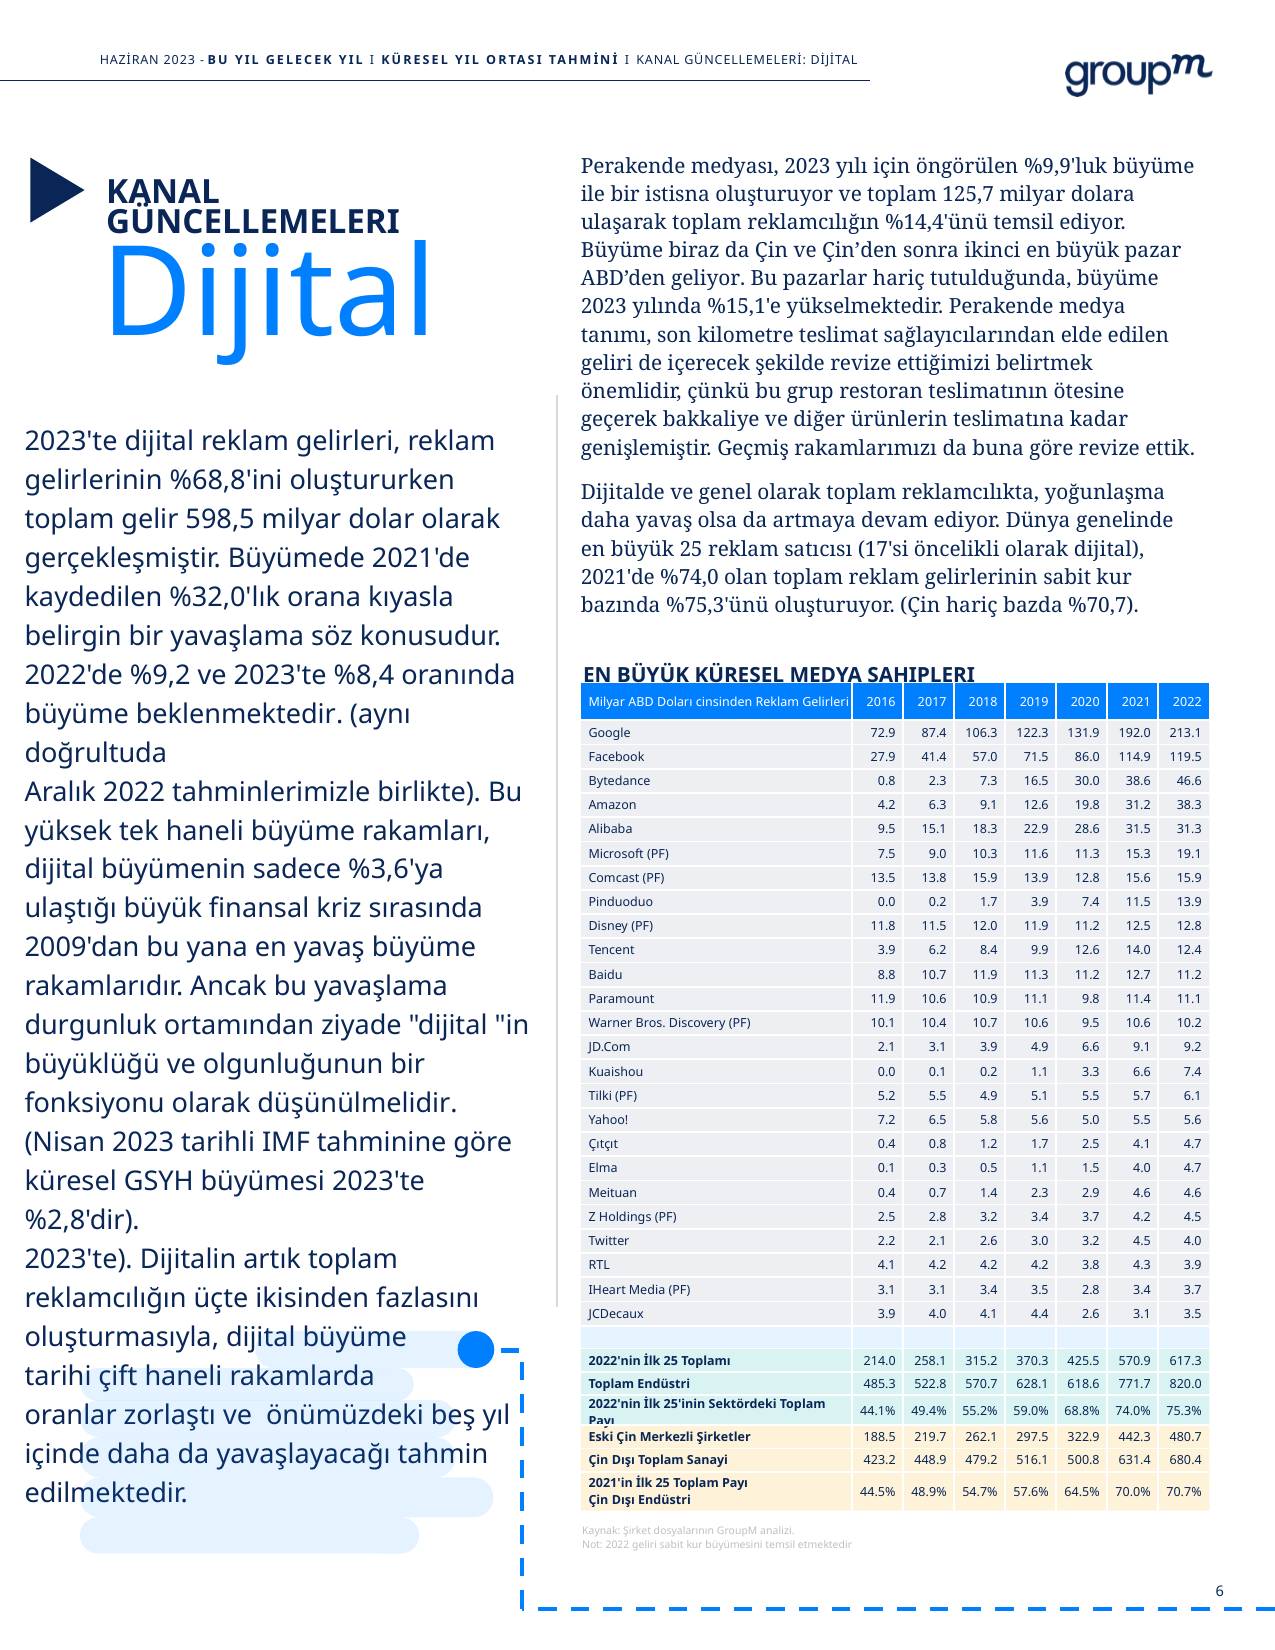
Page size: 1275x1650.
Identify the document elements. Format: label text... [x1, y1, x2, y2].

table_cell 425.5 [1057, 1349, 1106, 1371]
table_cell 87.4 [904, 721, 953, 744]
table_cell 4.7 [1159, 1133, 1209, 1155]
table_cell 0.0 [853, 891, 902, 913]
table_cell 3.4 [1108, 1278, 1157, 1301]
table_cell 2.5 [853, 1205, 902, 1228]
table_cell 44.1% [853, 1396, 902, 1424]
table_cell 6.1 [1159, 1084, 1209, 1107]
table_cell 617.3 [1159, 1349, 1209, 1371]
table_cell 10.6 [904, 988, 953, 1010]
table_cell 2.2 [853, 1230, 902, 1252]
text_box HAZİRAN 2023 - BU YIL GELECEK YIL I KÜRESEL YIL ORTASI TAHMİNİ I KANAL GÜNCELLEMELERİ: DİJİTAL [99, 39, 975, 79]
table_cell 11.8 [853, 915, 902, 937]
table_cell 0.1 [853, 1157, 902, 1180]
table_cell 2.3 [904, 770, 953, 792]
table_cell 10.1 [853, 1012, 902, 1034]
table_cell 0.8 [904, 1133, 953, 1155]
table_cell 10.2 [1159, 1012, 1209, 1034]
table_cell [1006, 1327, 1055, 1348]
table_cell 4.2 [904, 1254, 953, 1276]
table_cell 70.0% [1108, 1473, 1157, 1511]
table_cell 131.9 [1057, 721, 1106, 744]
table_cell Kuaishou [581, 1060, 851, 1083]
table_cell 11.2 [1057, 915, 1106, 937]
table_cell 2.8 [1057, 1278, 1106, 1301]
table_cell 12.8 [1159, 915, 1209, 937]
table_cell 10.4 [904, 1012, 953, 1034]
table_cell 74.0% [1108, 1396, 1157, 1424]
table_cell 16.5 [1006, 770, 1055, 792]
table_cell 500.8 [1057, 1449, 1106, 1471]
table_cell 516.1 [1006, 1449, 1055, 1471]
table_cell 4.3 [1108, 1254, 1157, 1276]
table_header Milyar ABD Doları cinsinden Reklam Gelirleri [581, 683, 851, 719]
table_cell 1.7 [1006, 1133, 1055, 1155]
table_cell 315.2 [955, 1349, 1004, 1371]
table_cell 4.6 [1108, 1181, 1157, 1204]
table_cell 6.5 [904, 1109, 953, 1131]
table_cell [581, 1327, 851, 1348]
table_cell 771.7 [1108, 1373, 1157, 1394]
table_cell 55.2% [955, 1396, 1004, 1424]
table_cell 0.7 [904, 1181, 953, 1204]
table_cell 11.9 [853, 988, 902, 1010]
text_box [254, 1329, 477, 1370]
table_cell [1159, 1327, 1209, 1348]
table_cell 4.4 [1006, 1302, 1055, 1325]
table_cell Pinduoduo [581, 891, 851, 913]
table_cell 0.4 [853, 1133, 902, 1155]
table_cell 5.0 [1057, 1109, 1106, 1131]
table_cell Bytedance [581, 770, 851, 792]
table_cell [955, 1327, 1004, 1348]
table_cell Alibaba [581, 818, 851, 841]
table_cell 8.4 [955, 939, 1004, 962]
table_cell IHeart Media (PF) [581, 1278, 851, 1301]
table_cell 4.2 [1108, 1205, 1157, 1228]
table_cell 11.2 [1057, 963, 1106, 986]
table_cell 31.2 [1108, 794, 1157, 816]
table_cell 297.5 [1006, 1426, 1055, 1448]
table_cell 3.7 [1159, 1278, 1209, 1301]
table_cell 6.2 [904, 939, 953, 962]
table_cell 41.4 [904, 745, 953, 768]
table_cell 0.0 [853, 1060, 902, 1083]
table_cell 5.2 [853, 1084, 902, 1107]
table_cell Yahoo! [581, 1109, 851, 1131]
table_cell 4.6 [1159, 1181, 1209, 1204]
table_cell 0.3 [904, 1157, 953, 1180]
table_cell JD.Com [581, 1036, 851, 1058]
table_cell 12.5 [1108, 915, 1157, 937]
table_cell 2.9 [1057, 1181, 1106, 1204]
text_box [29, 155, 87, 225]
table_cell 13.5 [853, 867, 902, 889]
table_header 2022 [1159, 683, 1209, 719]
table_cell 7.4 [1159, 1060, 1209, 1083]
table_cell 4.9 [1006, 1036, 1055, 1058]
table_cell 30.0 [1057, 770, 1106, 792]
table_cell 22.9 [1006, 818, 1055, 841]
table_cell 3.7 [1057, 1205, 1106, 1228]
table_cell 4.7 [1159, 1157, 1209, 1180]
text_box Kaynak: Şirket dosyalarının GroupM analizi. Not: 2022 geliri sabit kur büyümesini temsil etmektedir [566, 1515, 970, 1559]
table_cell 7.3 [955, 770, 1004, 792]
text_box KANAL GÜNCELLEMELERI [106, 172, 538, 247]
table_cell 71.5 [1006, 745, 1055, 768]
table_cell 7.5 [853, 842, 902, 865]
table_cell 522.8 [904, 1373, 953, 1394]
table_cell 70.7% [1159, 1473, 1209, 1511]
table_cell 5.5 [1057, 1084, 1106, 1107]
table_cell 15.1 [904, 818, 953, 841]
table_cell 485.3 [853, 1373, 902, 1394]
table_cell 1.5 [1057, 1157, 1106, 1180]
table_cell Z Holdings (PF) [581, 1205, 851, 1228]
table_cell 628.1 [1006, 1373, 1055, 1394]
table_cell 3.5 [1006, 1278, 1055, 1301]
table_cell 38.3 [1159, 794, 1209, 816]
table_cell 11.1 [1159, 988, 1209, 1010]
table_cell 28.6 [1057, 818, 1106, 841]
table_cell [1108, 1327, 1157, 1348]
table_cell 5.5 [904, 1084, 953, 1107]
table_cell 86.0 [1057, 745, 1106, 768]
table_cell 0.1 [904, 1060, 953, 1083]
table_cell 27.9 [853, 745, 902, 768]
table_cell 14.0 [1108, 939, 1157, 962]
table_cell 11.3 [1006, 963, 1055, 986]
text_box [79, 1367, 415, 1402]
table_cell 423.2 [853, 1449, 902, 1471]
table_cell Amazon [581, 794, 851, 816]
table_header 2017 [904, 683, 953, 719]
table_cell 13.9 [1006, 867, 1055, 889]
table_cell Meituan [581, 1181, 851, 1204]
table_cell 2.1 [904, 1230, 953, 1252]
table_cell Çin Dışı Toplam Sanayi [581, 1449, 851, 1471]
table_cell 15.9 [1159, 867, 1209, 889]
table_cell 3.1 [1108, 1302, 1157, 1325]
table_cell 114.9 [1108, 745, 1157, 768]
table_cell 59.0% [1006, 1396, 1055, 1424]
table_cell 0.4 [853, 1181, 902, 1204]
table_cell 6.6 [1108, 1060, 1157, 1083]
table_cell 5.5 [1108, 1109, 1157, 1131]
table_cell 11.6 [1006, 842, 1055, 865]
table_cell 122.3 [1006, 721, 1055, 744]
table_cell 15.3 [1108, 842, 1157, 865]
table_cell 570.9 [1108, 1349, 1157, 1371]
table_cell 5.6 [1006, 1109, 1055, 1131]
table_cell [853, 1327, 902, 1348]
table_cell 3.2 [955, 1205, 1004, 1228]
table_cell 2.5 [1057, 1133, 1106, 1155]
table_cell 3.4 [1006, 1205, 1055, 1228]
table_cell 3.4 [955, 1278, 1004, 1301]
table_cell 13.9 [1159, 891, 1209, 913]
table_cell 0.8 [853, 770, 902, 792]
table_cell Twitter [581, 1230, 851, 1252]
table_cell 4.1 [1108, 1133, 1157, 1155]
table_cell 106.3 [955, 721, 1004, 744]
table_cell 10.9 [955, 988, 1004, 1010]
table_cell Baidu [581, 963, 851, 986]
table_cell 9.5 [853, 818, 902, 841]
table_cell 6.6 [1057, 1036, 1106, 1058]
table_cell 370.3 [1006, 1349, 1055, 1371]
table_cell 10.6 [1006, 1012, 1055, 1034]
table_cell 5.1 [1006, 1084, 1055, 1107]
table_cell 57.0 [955, 745, 1004, 768]
table_header 2020 [1057, 683, 1106, 719]
table_cell 4.2 [955, 1254, 1004, 1276]
table_cell 8.8 [853, 963, 902, 986]
table_cell JCDecaux [581, 1302, 851, 1325]
table_cell 9.1 [955, 794, 1004, 816]
table_cell 54.7% [955, 1473, 1004, 1511]
table_cell 258.1 [904, 1349, 953, 1371]
table_cell 12.6 [1006, 794, 1055, 816]
table_cell 4.1 [955, 1302, 1004, 1325]
table_cell 4.2 [1006, 1254, 1055, 1276]
table_cell 7.2 [853, 1109, 902, 1131]
table_cell 3.1 [853, 1278, 902, 1301]
table_cell 3.9 [853, 939, 902, 962]
table_cell 11.4 [1108, 988, 1157, 1010]
table_cell 4.0 [1159, 1230, 1209, 1252]
table_cell 3.1 [904, 1036, 953, 1058]
table_cell 68.8% [1057, 1396, 1106, 1424]
table_cell 31.3 [1159, 818, 1209, 841]
table_cell 214.0 [853, 1349, 902, 1371]
table_cell 7.4 [1057, 891, 1106, 913]
table_cell Google [581, 721, 851, 744]
table_cell 5.7 [1108, 1084, 1157, 1107]
table_cell 2022'nin İlk 25 Toplamı [581, 1349, 851, 1371]
table_cell 213.1 [1159, 721, 1209, 744]
table_cell 19.8 [1057, 794, 1106, 816]
text_box [456, 1330, 496, 1370]
table_cell 11.9 [955, 963, 1004, 986]
table_cell 448.9 [904, 1449, 953, 1471]
table_cell 6.3 [904, 794, 953, 816]
table_cell 46.6 [1159, 770, 1209, 792]
table_cell 57.6% [1006, 1473, 1055, 1511]
table_cell 9.2 [1159, 1036, 1209, 1058]
table_cell 3.9 [853, 1302, 902, 1325]
table_cell [1057, 1327, 1106, 1348]
picture [1065, 54, 1213, 97]
table_cell 72.9 [853, 721, 902, 744]
text_box [78, 1436, 457, 1479]
table_cell 0.2 [904, 891, 953, 913]
table_cell 2022'nin İlk 25'inin Sektördeki Toplam Payı [581, 1396, 851, 1424]
text_box Dijital [101, 227, 568, 368]
table_cell 680.4 [1159, 1449, 1209, 1471]
table_cell 5.6 [1159, 1109, 1209, 1131]
table_cell 1.2 [955, 1133, 1004, 1155]
table_cell 19.1 [1159, 842, 1209, 865]
table_header 2021 [1108, 683, 1157, 719]
table_header 2016 [853, 683, 902, 719]
table_cell 119.5 [1159, 745, 1209, 768]
table_cell 10.3 [955, 842, 1004, 865]
table_cell 3.3 [1057, 1060, 1106, 1083]
table_cell 1.1 [1006, 1157, 1055, 1180]
table_cell 188.5 [853, 1426, 902, 1448]
table_cell 3.1 [904, 1278, 953, 1301]
table_cell 44.5% [853, 1473, 902, 1511]
table_cell 192.0 [1108, 721, 1157, 744]
table_cell 4.9 [955, 1084, 1004, 1107]
table_cell 2.6 [955, 1230, 1004, 1252]
table_cell 4.5 [1108, 1230, 1157, 1252]
table_cell Warner Bros. Discovery (PF) [581, 1012, 851, 1034]
table_cell 11.9 [1006, 915, 1055, 937]
table_cell 9.0 [904, 842, 953, 865]
text_box [79, 1398, 457, 1437]
table_cell 12.8 [1057, 867, 1106, 889]
table_header 2019 [1006, 683, 1055, 719]
table_cell [904, 1327, 953, 1348]
table_cell 3.9 [1159, 1254, 1209, 1276]
table_cell 2.3 [1006, 1181, 1055, 1204]
table_cell 4.5 [1159, 1205, 1209, 1228]
table_cell 12.7 [1108, 963, 1157, 986]
table_cell 3.9 [1006, 891, 1055, 913]
table_cell 15.9 [955, 867, 1004, 889]
table_cell 75.3% [1159, 1396, 1209, 1424]
table_cell 4.0 [1108, 1157, 1157, 1180]
text_box 2023'te dijital reklam gelirleri, reklam gelirlerinin %68,8'ini oluştururken toplam gelir 598,5 milyar dolar olarak gerçekleşmiştir. Büyümede 2021'de kaydedilen %32,0'lık orana kıyasla belirgin bir yavaşlama söz konusudur. 2022'de %9,2 ve 2023'te %8,4 oranında büyüme beklenmektedir. (aynı doğrultuda Aralık 2022 tahminlerimizle birlikte). Bu yüksek tek haneli büyüme rakamları, dijital büyümenin sadece %3,6'ya ulaştığı büyük finansal kriz sırasında 2009'dan bu yana en yavaş büyüme rakamlarıdır. Ancak bu yavaşlama durgunluk ortamından ziyade "dijital "in büyüklüğü ve olgunluğunun bir fonksiyonu olarak düşünülmelidir. (Nisan 2023 tarihli IMF tahminine göre küresel GSYH büyümesi 2023'te %2,8'dir). 2023'te). Dijitalin artık toplam reklamcılığın üçte ikisinden fazlasını oluşturmasıyla, dijital büyüme tarihi çift haneli rakamlarda oranlar zorlaştı ve önümüzdeki beş yıl içinde daha da yavaşlayacağı tahmin edilmektedir. [23, 416, 536, 1650]
table_cell Facebook [581, 745, 851, 768]
table_cell 10.7 [955, 1012, 1004, 1034]
table_cell 631.4 [1108, 1449, 1157, 1471]
table_cell 10.7 [904, 963, 953, 986]
table_cell 9.9 [1006, 939, 1055, 962]
text_box EN BÜYÜK KÜRESEL MEDYA SAHIPLERI [568, 643, 1210, 695]
table_cell 618.6 [1057, 1373, 1106, 1394]
table_cell 480.7 [1159, 1426, 1209, 1448]
text_box [78, 1476, 495, 1519]
table_cell 11.1 [1006, 988, 1055, 1010]
table_cell 11.3 [1057, 842, 1106, 865]
table_cell 4.1 [853, 1254, 902, 1276]
table_cell 11.5 [904, 915, 953, 937]
table_cell 0.2 [955, 1060, 1004, 1083]
table_cell 5.8 [955, 1109, 1004, 1131]
table_cell Microsoft (PF) [581, 842, 851, 865]
table_cell 9.5 [1057, 1012, 1106, 1034]
table_header 2018 [955, 683, 1004, 719]
table_cell Çıtçıt [581, 1133, 851, 1155]
text_box [78, 1517, 421, 1555]
table_cell 3.2 [1057, 1230, 1106, 1252]
table_cell 820.0 [1159, 1373, 1209, 1394]
table_cell 3.0 [1006, 1230, 1055, 1252]
table_cell 442.3 [1108, 1426, 1157, 1448]
slide_number 6 [1172, 1568, 1239, 1608]
table_cell 12.4 [1159, 939, 1209, 962]
table_cell 11.5 [1108, 891, 1157, 913]
table_cell 11.2 [1159, 963, 1209, 986]
table_cell 1.7 [955, 891, 1004, 913]
table_cell 1.1 [1006, 1060, 1055, 1083]
table_cell 38.6 [1108, 770, 1157, 792]
table_cell Paramount [581, 988, 851, 1010]
table_cell 2.8 [904, 1205, 953, 1228]
table_cell Disney (PF) [581, 915, 851, 937]
table_cell 479.2 [955, 1449, 1004, 1471]
table_cell 0.5 [955, 1157, 1004, 1180]
table_cell 1.4 [955, 1181, 1004, 1204]
table_cell 12.6 [1057, 939, 1106, 962]
table_cell Tencent [581, 939, 851, 962]
table_cell 9.8 [1057, 988, 1106, 1010]
table_cell 10.6 [1108, 1012, 1157, 1034]
table_cell 64.5% [1057, 1473, 1106, 1511]
table_cell Comcast (PF) [581, 867, 851, 889]
table_cell 2.1 [853, 1036, 902, 1058]
table_cell 3.8 [1057, 1254, 1106, 1276]
table_cell 219.7 [904, 1426, 953, 1448]
table_cell 3.9 [955, 1036, 1004, 1058]
table_cell 18.3 [955, 818, 1004, 841]
table_cell 4.2 [853, 794, 902, 816]
table_cell 322.9 [1057, 1426, 1106, 1448]
table_cell 2021'in İlk 25 Toplam Payı Çin Dışı Endüstri [581, 1473, 851, 1511]
table_cell 4.0 [904, 1302, 953, 1325]
table_cell 2.6 [1057, 1302, 1106, 1325]
table_cell Tilki (PF) [581, 1084, 851, 1107]
table_cell 262.1 [955, 1426, 1004, 1448]
table_cell 3.5 [1159, 1302, 1209, 1325]
table_cell 570.7 [955, 1373, 1004, 1394]
table_cell Elma [581, 1157, 851, 1180]
table_cell Toplam Endüstri [581, 1373, 851, 1394]
table_cell 15.6 [1108, 867, 1157, 889]
text_box Perakende medyası, 2023 yılı için öngörülen %9,9'luk büyüme ile bir istisna oluşturuyor ve toplam 125,7 milyar dolara ulaşarak toplam reklamcılığın %14,4'ünü temsil ediyor. Büyüme biraz da Çin ve Çin’den sonra ikinci en büyük pazar ABD’den geliyor. Bu pazarlar hariç tutulduğunda, büyüme 2023 yılında %15,1'e yükselmektedir. Perakende medya tanımı, son kilometre teslimat sağlayıcılarından elde edilen geliri de içerecek şekilde revize ettiğimizi belirtmek önemlidir, çünkü bu grup restoran teslimatının ötesine geçerek bakkaliye ve diğer ürünlerin teslimatına kadar genişlemiştir. Geçmiş rakamlarımızı da buna göre revize ettik. Dijitalde ve genel olarak toplam reklamcılıkta, yoğunlaşma daha yavaş olsa da artmaya devam ediyor. Dünya genelinde en büyük 25 reklam satıcısı (17'si öncelikli olarak dijital), 2021'de %74,0 olan toplam reklam gelirlerinin sabit kur bazında %75,3'ünü oluşturuyor. (Çin hariç bazda %70,7). [579, 149, 1199, 590]
table_cell 49.4% [904, 1396, 953, 1424]
table_cell 31.5 [1108, 818, 1157, 841]
table_cell 48.9% [904, 1473, 953, 1511]
table_cell RTL [581, 1254, 851, 1276]
table_cell 9.1 [1108, 1036, 1157, 1058]
table_cell Eski Çin Merkezli Şirketler [581, 1426, 851, 1448]
table_cell 12.0 [955, 915, 1004, 937]
table_cell 13.8 [904, 867, 953, 889]
